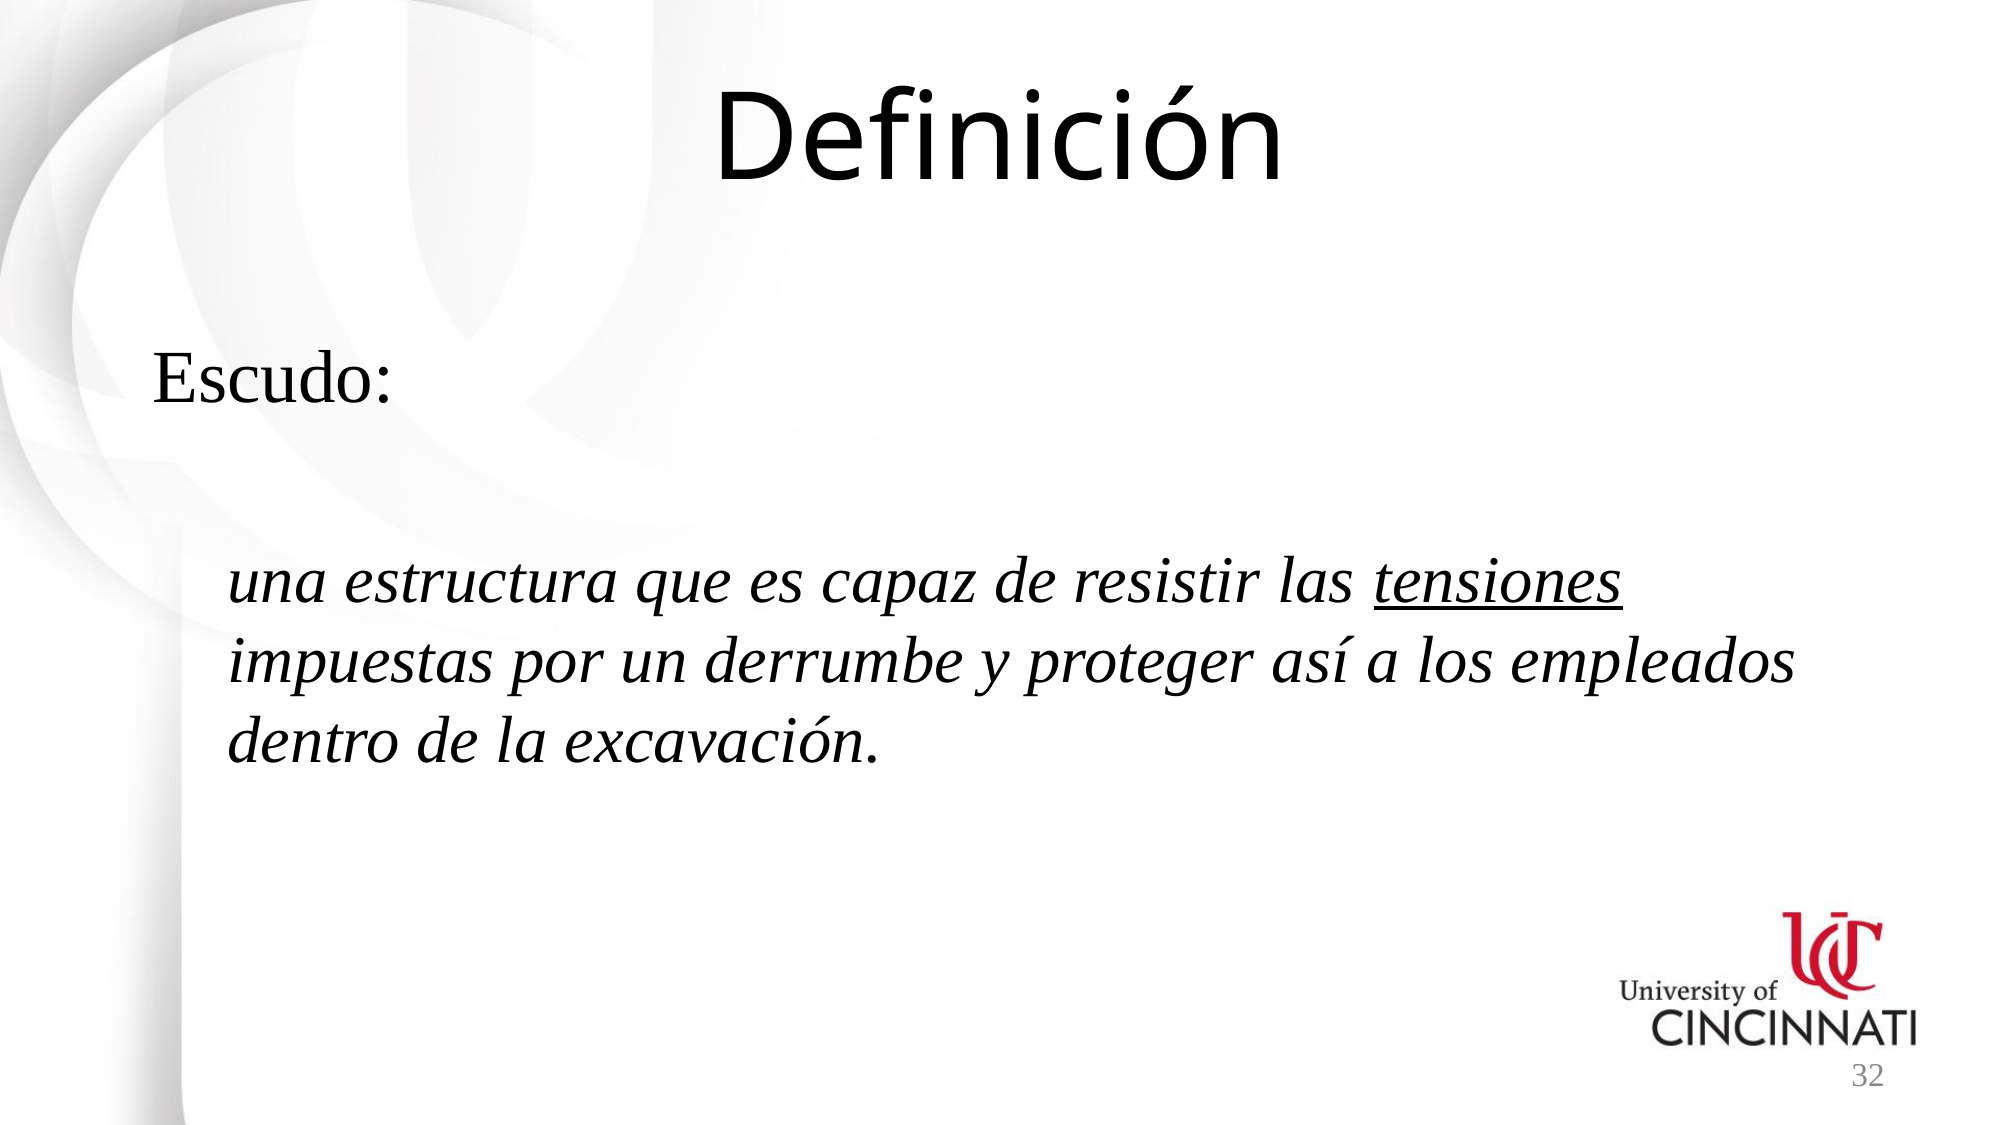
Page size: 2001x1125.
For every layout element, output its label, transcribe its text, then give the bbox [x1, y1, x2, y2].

slide_number 32 [1433, 1042, 1900, 1103]
title Definición [137, 22, 1863, 240]
list Escudo: una estructura que es capaz de resistir las tensiones impuestas por un derrumbe y proteger así a los empleados dentro de la excavación. [137, 320, 1842, 1034]
picture [0, 0, 2001, 1125]
